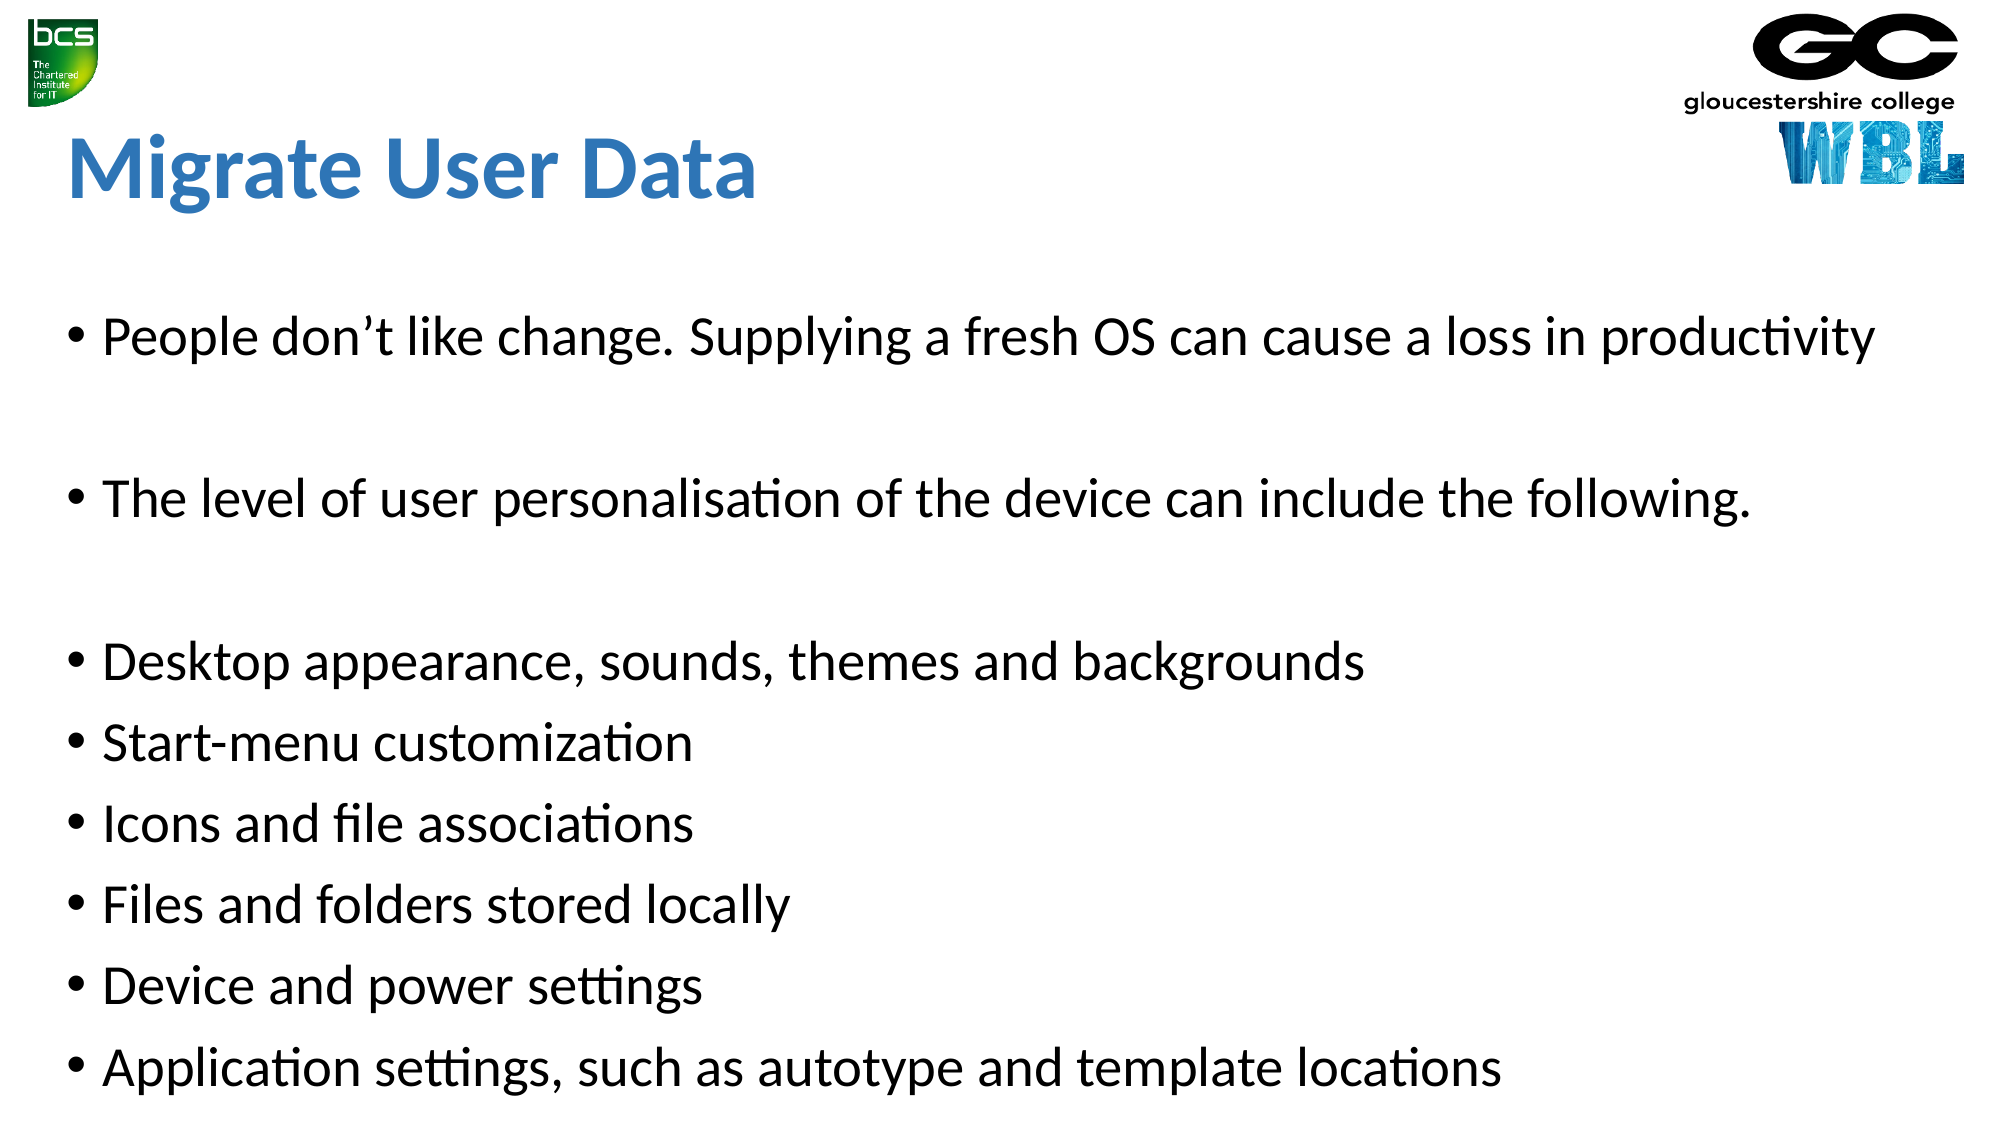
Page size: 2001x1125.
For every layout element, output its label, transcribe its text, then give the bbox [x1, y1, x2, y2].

picture [1674, 5, 1964, 155]
list People don’t like change. Supplying a fresh OS can cause a loss in productivity The level of user personalisation of the device can include the following. Desktop appearance, sounds, themes and backgrounds Start-menu customization Icons and file associations Files and folders stored locally Device and power settings Application settings, such as autotype and template locations [51, 299, 1953, 1110]
picture [28, 19, 98, 107]
picture [1953, 163, 1959, 172]
title Migrate User Data [51, 59, 1953, 278]
